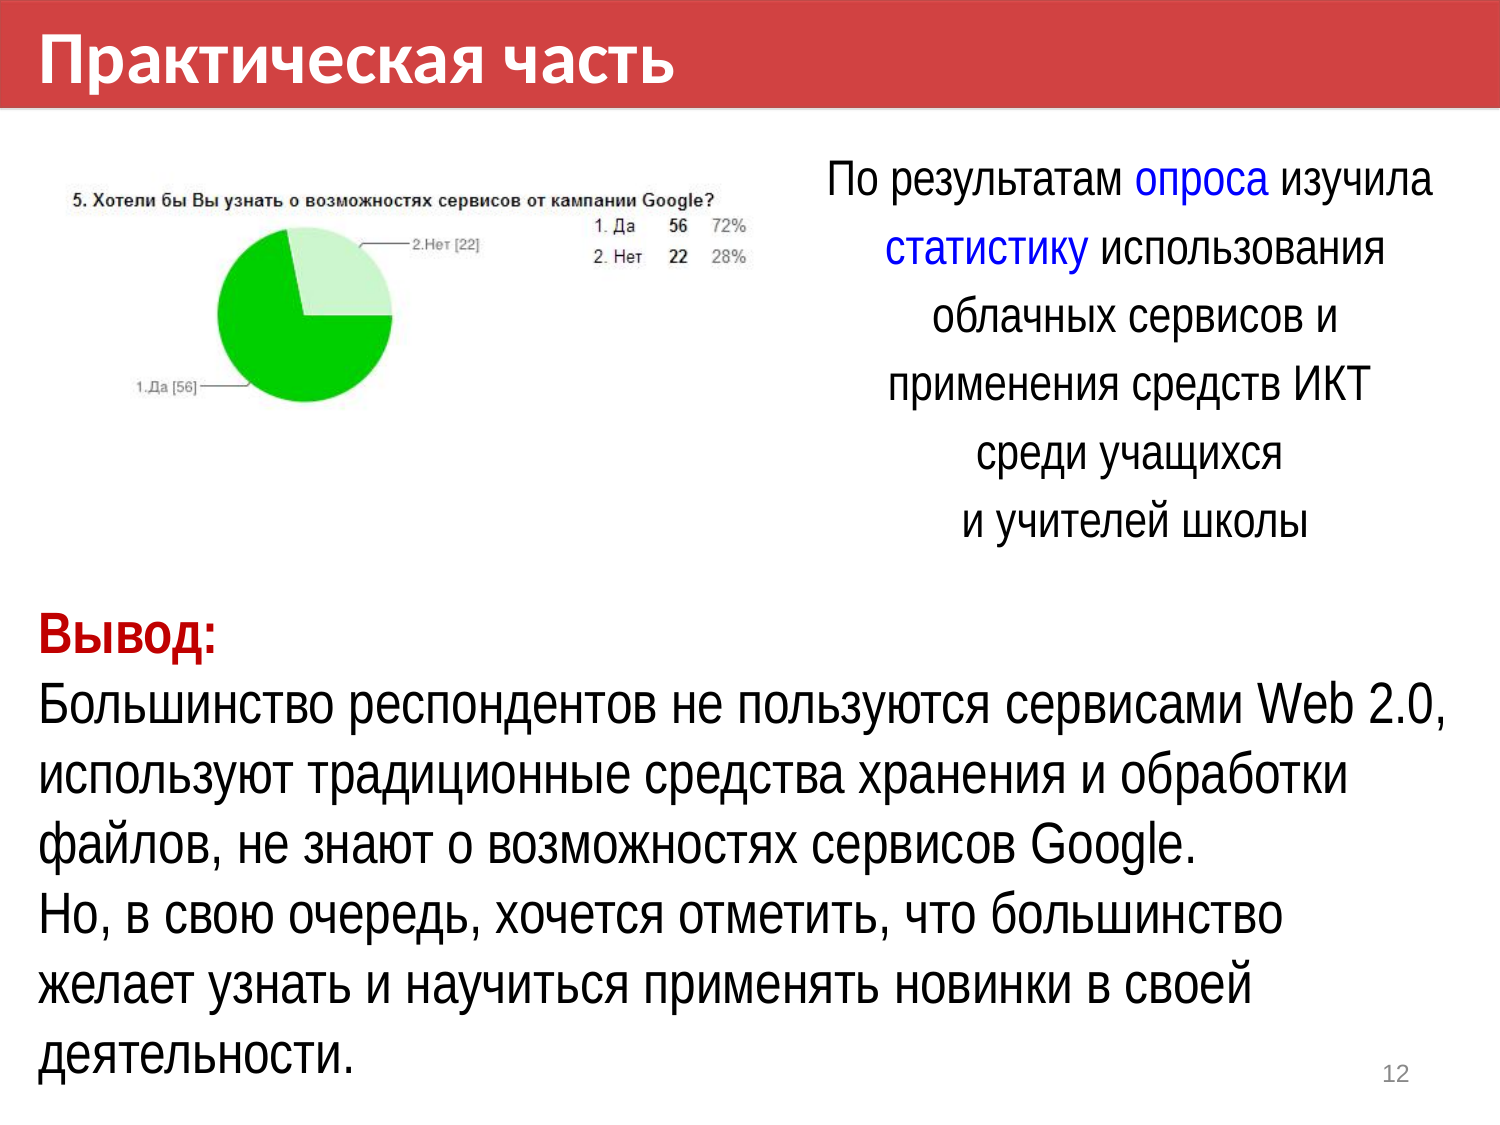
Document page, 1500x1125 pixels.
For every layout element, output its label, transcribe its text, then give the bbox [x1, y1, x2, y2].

slide_number 12 [1075, 1042, 1425, 1103]
text_box По результатам опроса изучила статистику иcпользования облачных сервисов и применения средств ИКТ среди учащихся и учителей школы [801, 129, 1469, 588]
title Практическая часть [23, 0, 1374, 130]
picture [23, 130, 802, 463]
text_box Вывод: Большинство респондентов не пользуются сервисами Web 2.0, используют традиционные средства хранения и обработки файлов, не знают о возможностях сервисов Google. Но, в свою очередь, хочется отметить, что большинство желает узнать и научиться применять новинки в своей деятельности. [23, 588, 1469, 1093]
